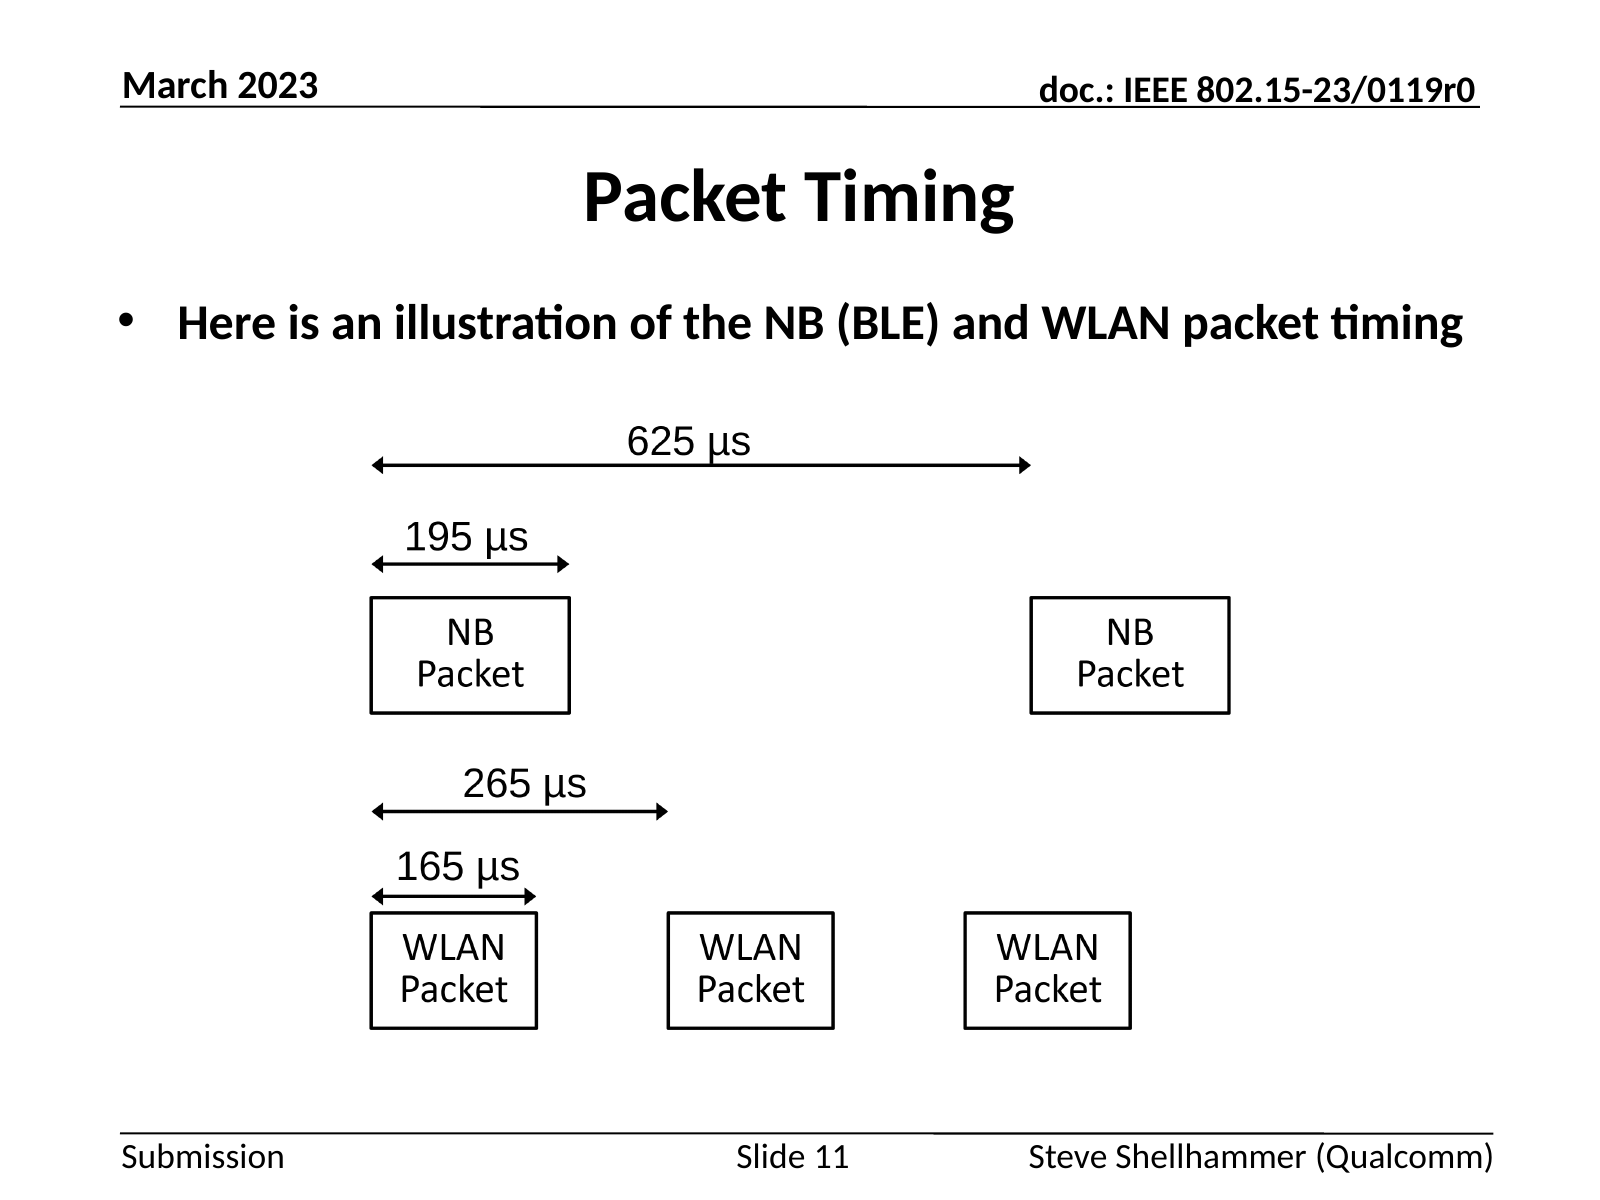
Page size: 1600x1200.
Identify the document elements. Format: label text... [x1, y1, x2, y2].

picture [369, 409, 1231, 1031]
list Here is an illustration of the NB (BLE) and WLAN packet timing [101, 281, 1495, 391]
title Packet Timing [119, 119, 1480, 264]
slide_number Slide 11 [733, 1132, 854, 1197]
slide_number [121, 58, 451, 107]
footer Steve Shellhammer (Qualcomm) [937, 1132, 1495, 1174]
